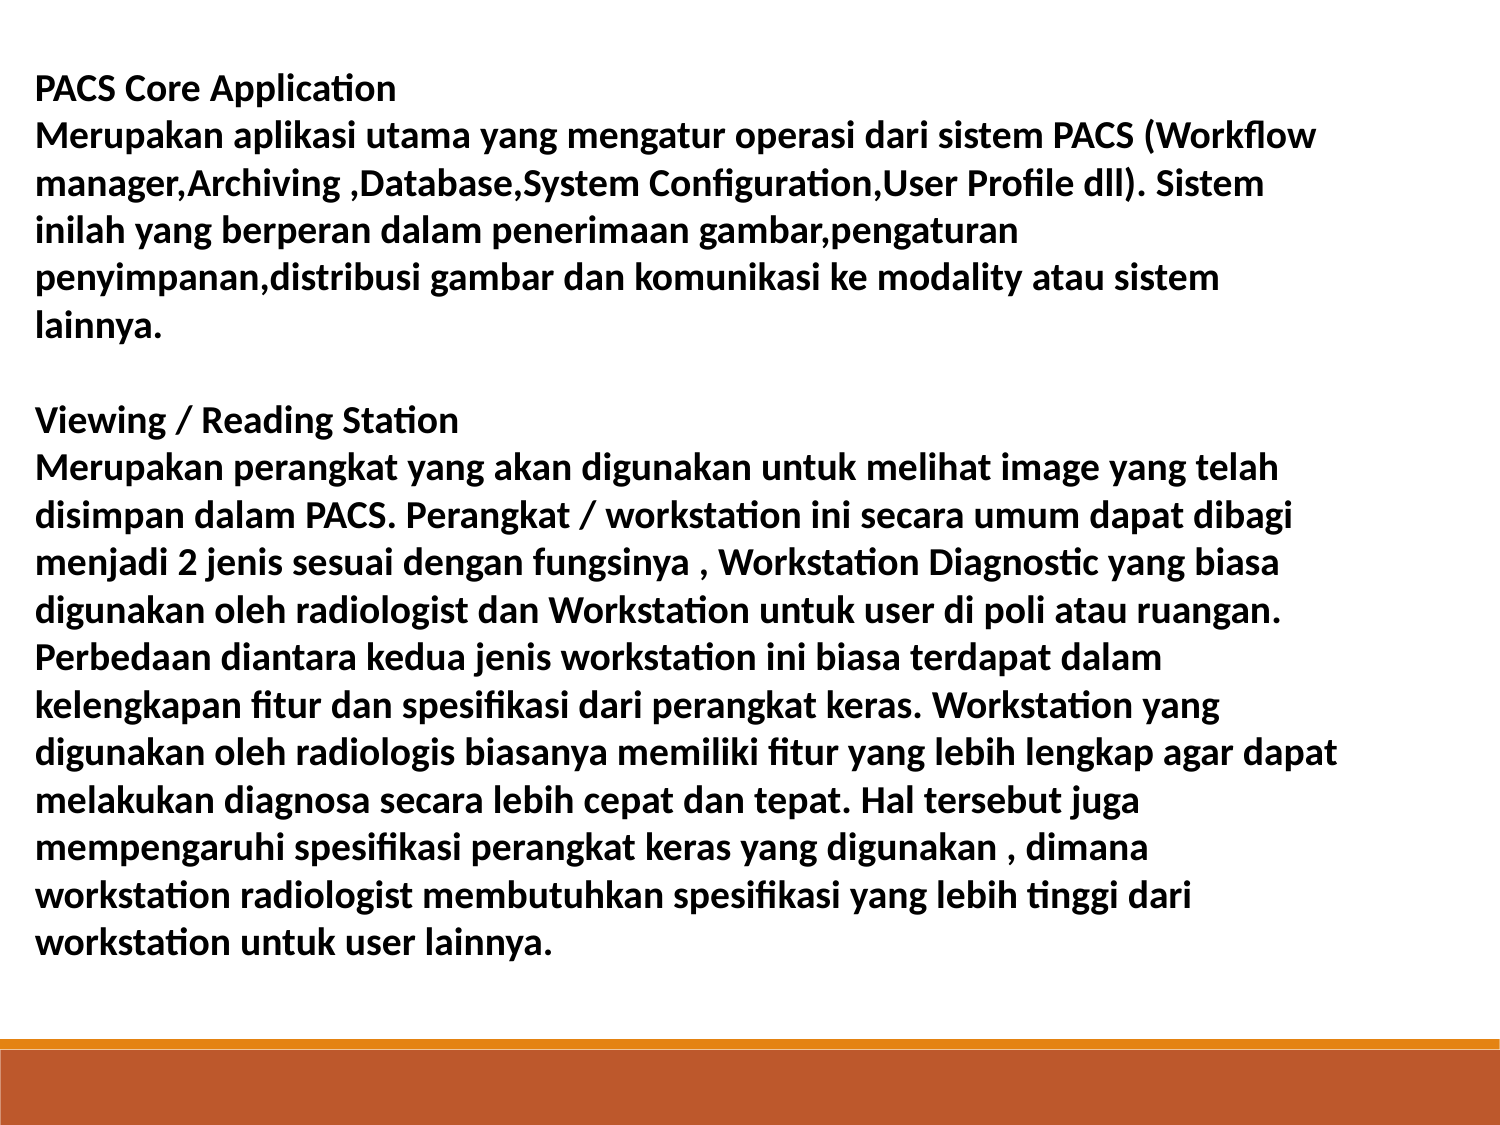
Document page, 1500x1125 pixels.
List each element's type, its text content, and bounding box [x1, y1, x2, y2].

text_box PACS Core Application Merupakan aplikasi utama yang mengatur operasi dari sistem PACS (Workflow manager,Archiving ,Database,System Configuration,User Profile dll). Sistem inilah yang berperan dalam penerimaan gambar,pengaturan penyimpanan,distribusi gambar dan komunikasi ke modality atau sistem lainnya. Viewing / Reading Station Merupakan perangkat yang akan digunakan untuk melihat image yang telah disimpan dalam PACS. Perangkat / workstation ini secara umum dapat dibagi menjadi 2 jenis sesuai dengan fungsinya , Workstation Diagnostic yang biasa digunakan oleh radiologist dan Workstation untuk user di poli atau ruangan. Perbedaan diantara kedua jenis workstation ini biasa terdapat dalam kelengkapan fitur dan spesifikasi dari perangkat keras. Workstation yang digunakan oleh radiologis biasanya memiliki fitur yang lebih lengkap agar dapat melakukan diagnosa secara lebih cepat dan tepat. Hal tersebut juga mempengaruhi spesifikasi perangkat keras yang digunakan , dimana workstation radiologist membutuhkan spesifikasi yang lebih tinggi dari workstation untuk user lainnya. [27, 54, 1363, 971]
